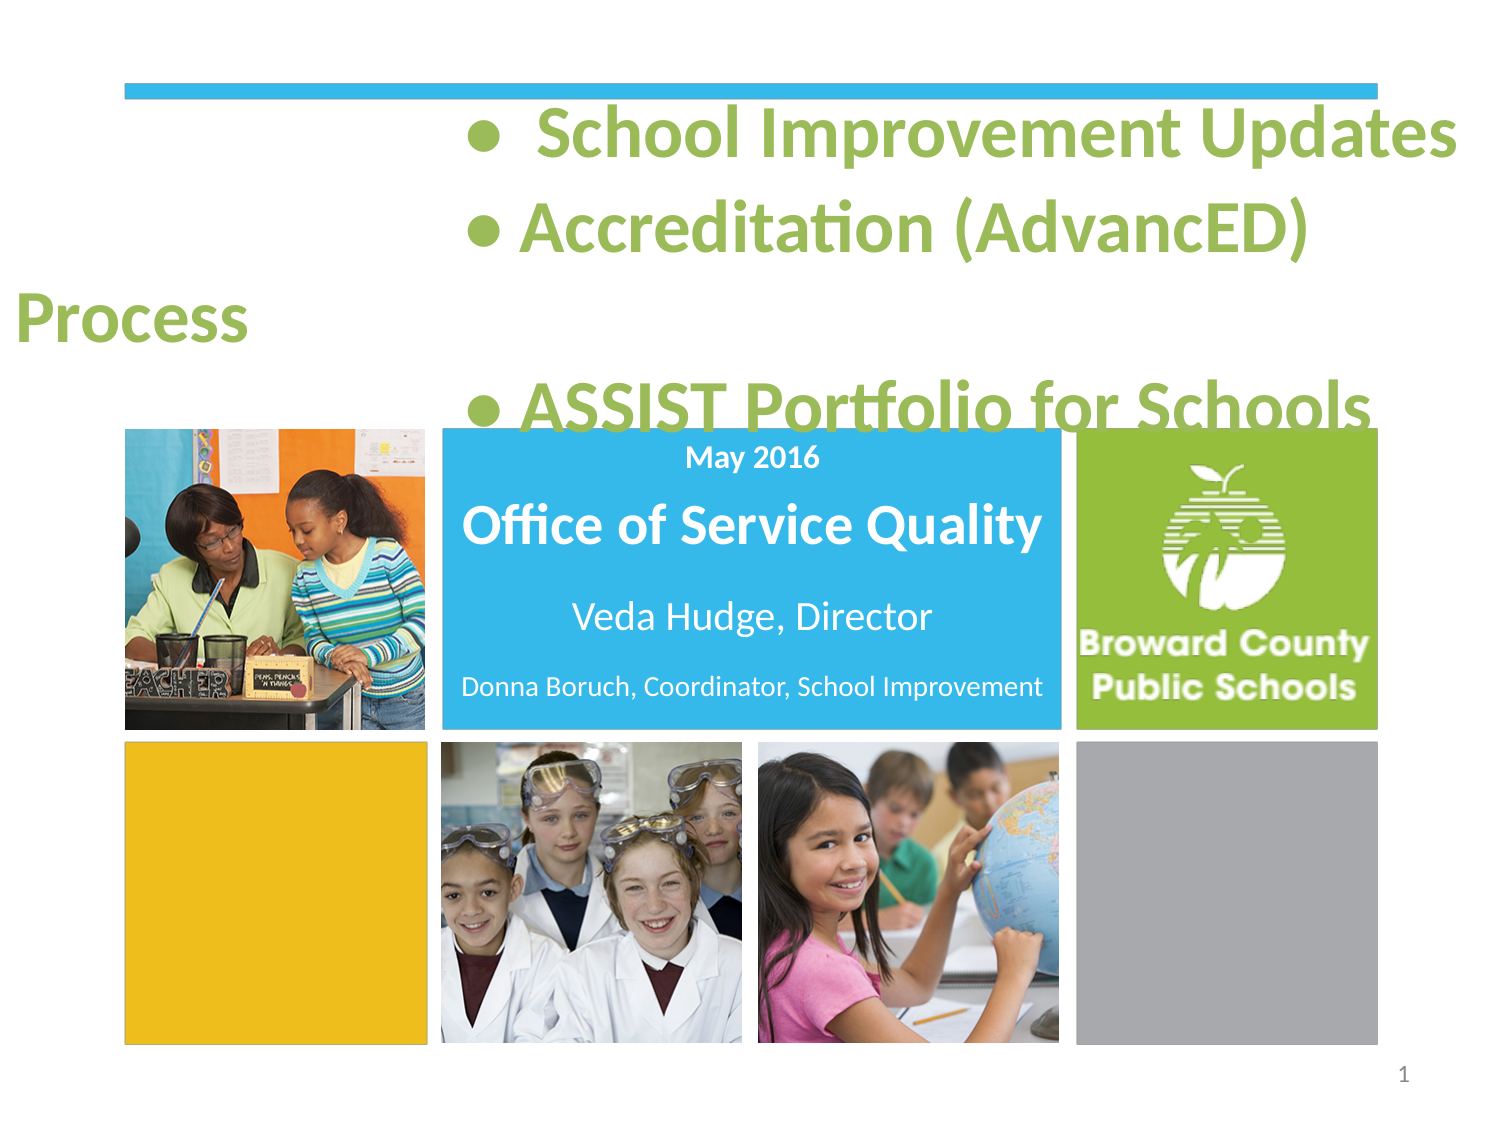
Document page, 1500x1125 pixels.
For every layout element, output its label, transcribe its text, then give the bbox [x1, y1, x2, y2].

list May 2016 Office of Service Quality Veda Hudge, Director Donna Boruch, Coordinator, School Improvement [425, 407, 1081, 730]
slide_number 1 [1074, 1042, 1425, 1103]
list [124, 429, 426, 731]
title • School Improvement Updates • Accreditation (AdvancED) Process • ASSIST Portfolio for Schools [0, 68, 1487, 408]
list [1079, 435, 1380, 734]
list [757, 742, 1059, 1043]
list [441, 742, 743, 1043]
